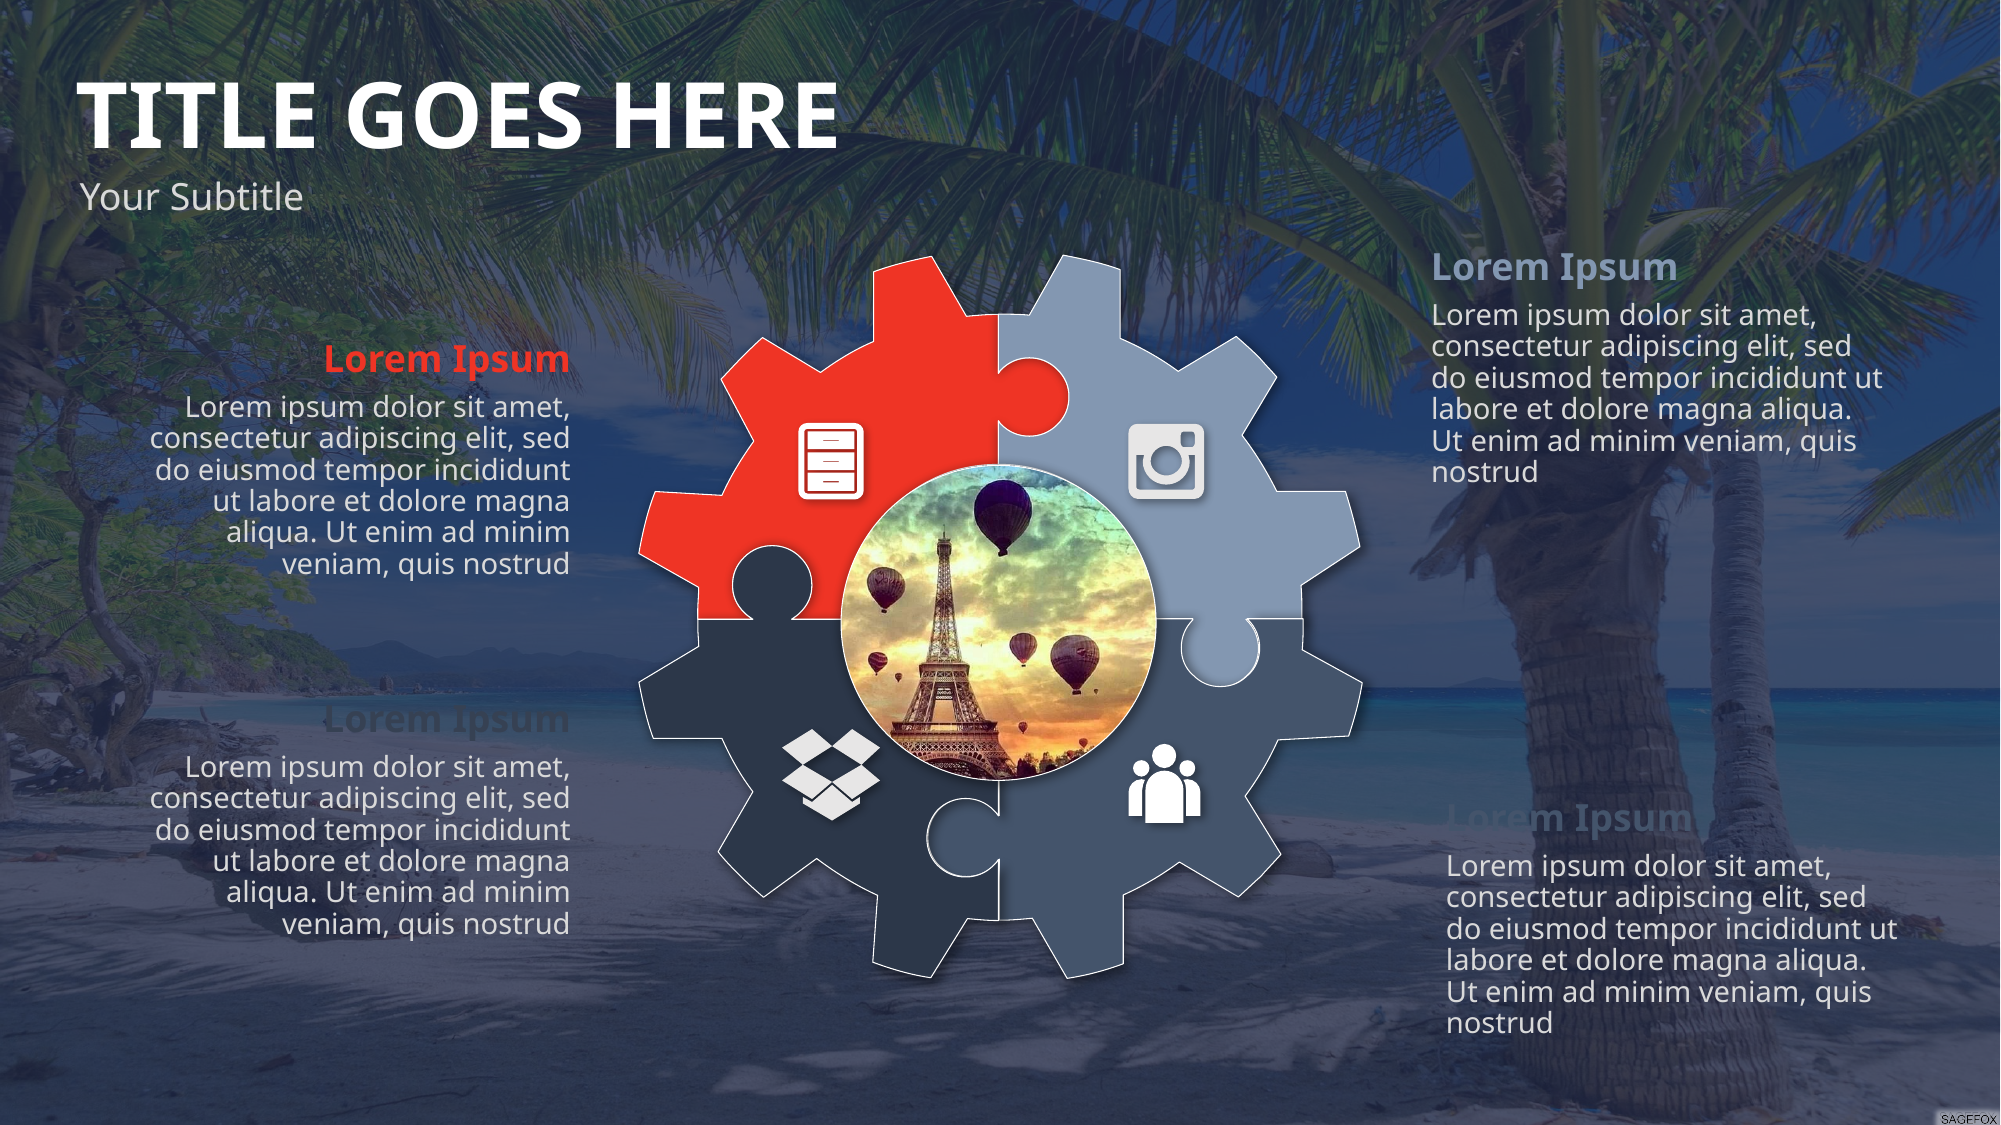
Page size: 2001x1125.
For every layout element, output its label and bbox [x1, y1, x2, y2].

text_box [109, 327, 586, 628]
text_box [1416, 235, 1893, 536]
text_box [1179, 760, 1196, 777]
text_box [782, 729, 881, 821]
text_box [60, 49, 1020, 227]
text_box [998, 255, 1360, 679]
text_box [1152, 743, 1177, 769]
text_box [840, 464, 1158, 782]
text_box [1128, 423, 1205, 499]
text_box [638, 545, 999, 978]
text_box [1128, 779, 1145, 816]
text_box [638, 256, 1062, 615]
text_box [109, 687, 586, 988]
text_box [1133, 760, 1150, 777]
picture [1938, 1114, 1999, 1125]
text_box [941, 618, 1363, 979]
text_box [1430, 786, 1907, 1087]
text_box [798, 422, 864, 500]
text_box [1145, 770, 1201, 823]
